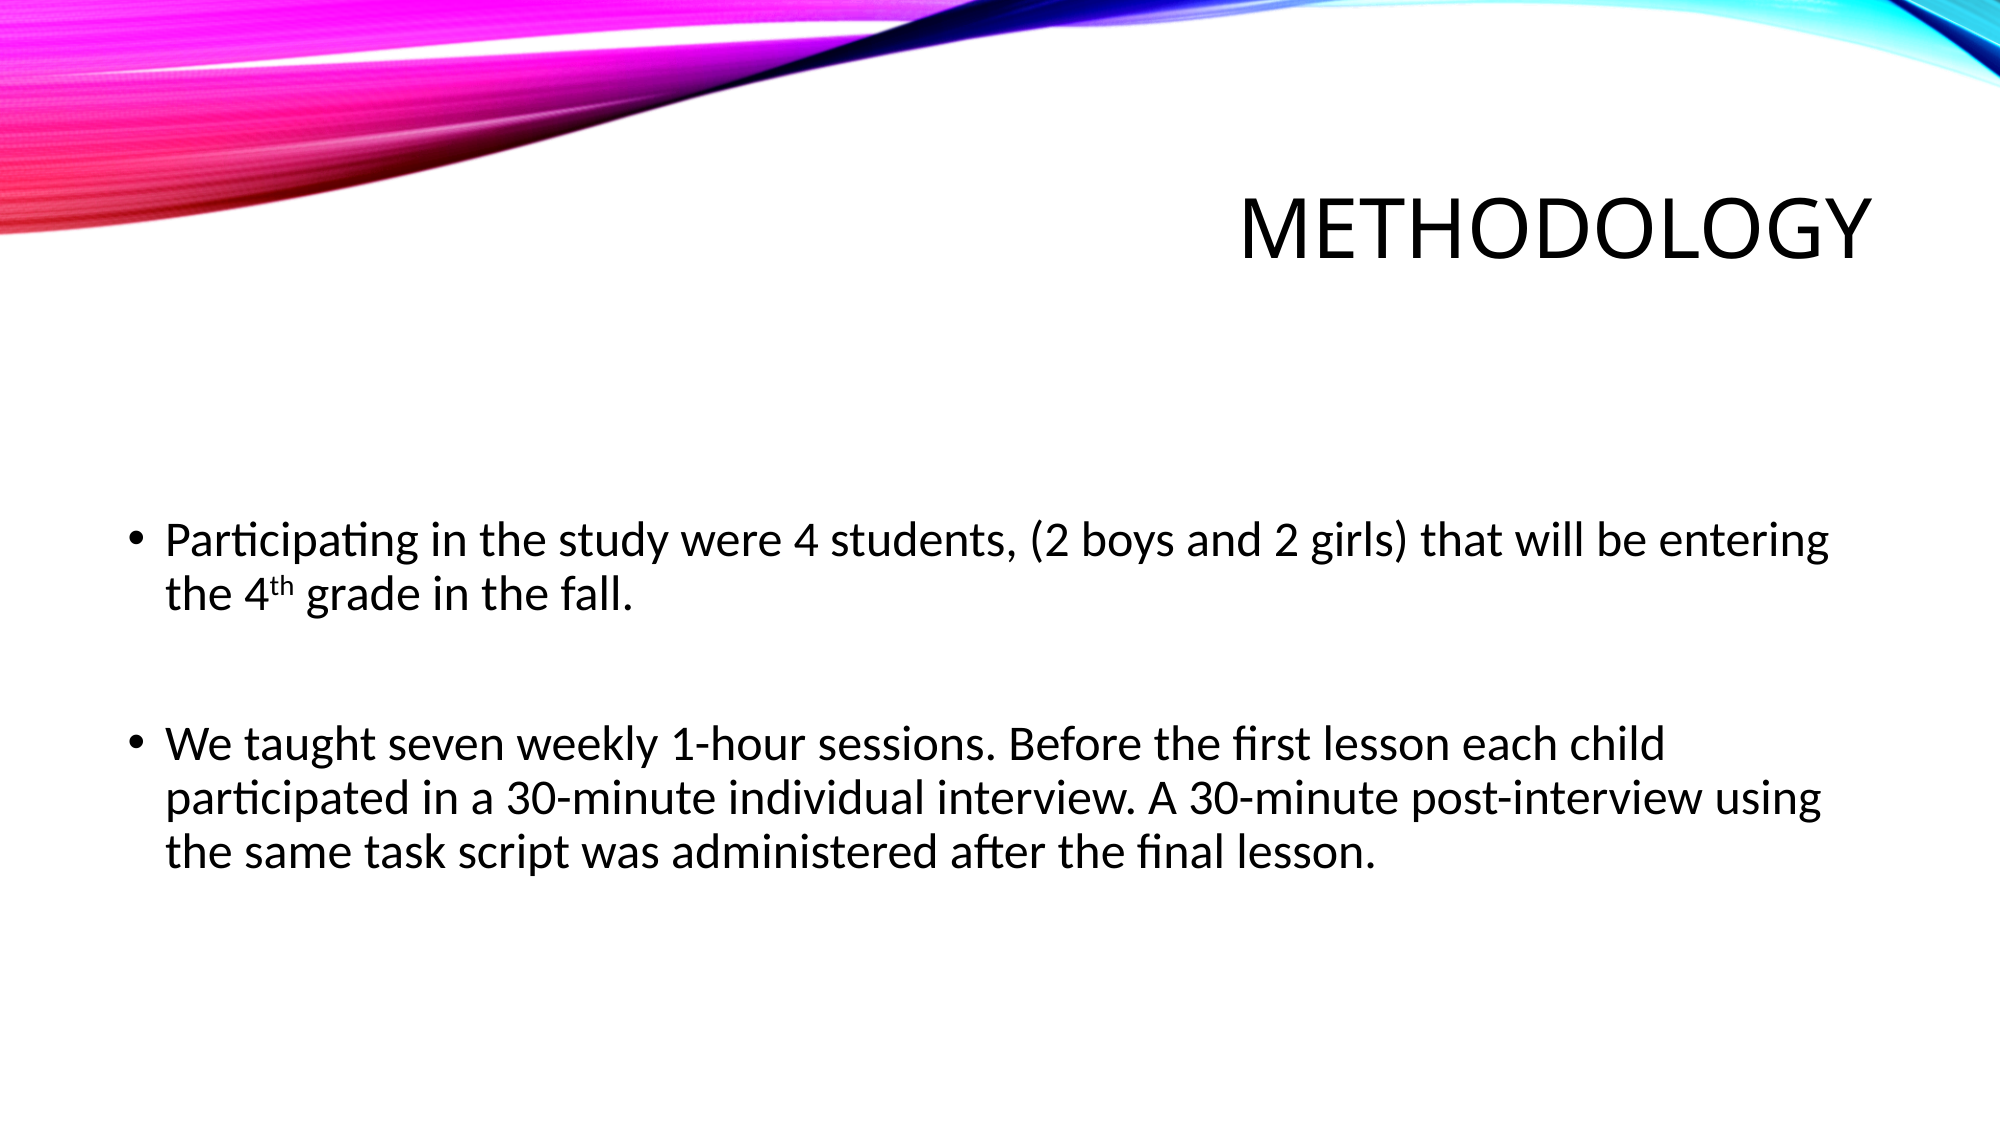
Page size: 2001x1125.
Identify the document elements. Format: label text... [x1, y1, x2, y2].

picture [0, 0, 2000, 237]
picture [1910, 0, 2000, 45]
picture [1890, 0, 2000, 75]
list Participating in the study were 4 students, (2 boys and 2 girls) that will be entering the 4th grade in the fall. We taught seven weekly 1-hour sessions. Before the first lesson each child participated in a 30-minute individual interview. A 30-minute post-interview using the same task script was administered after the final lesson. [112, 360, 1888, 1021]
title Methodology [474, 125, 1888, 338]
